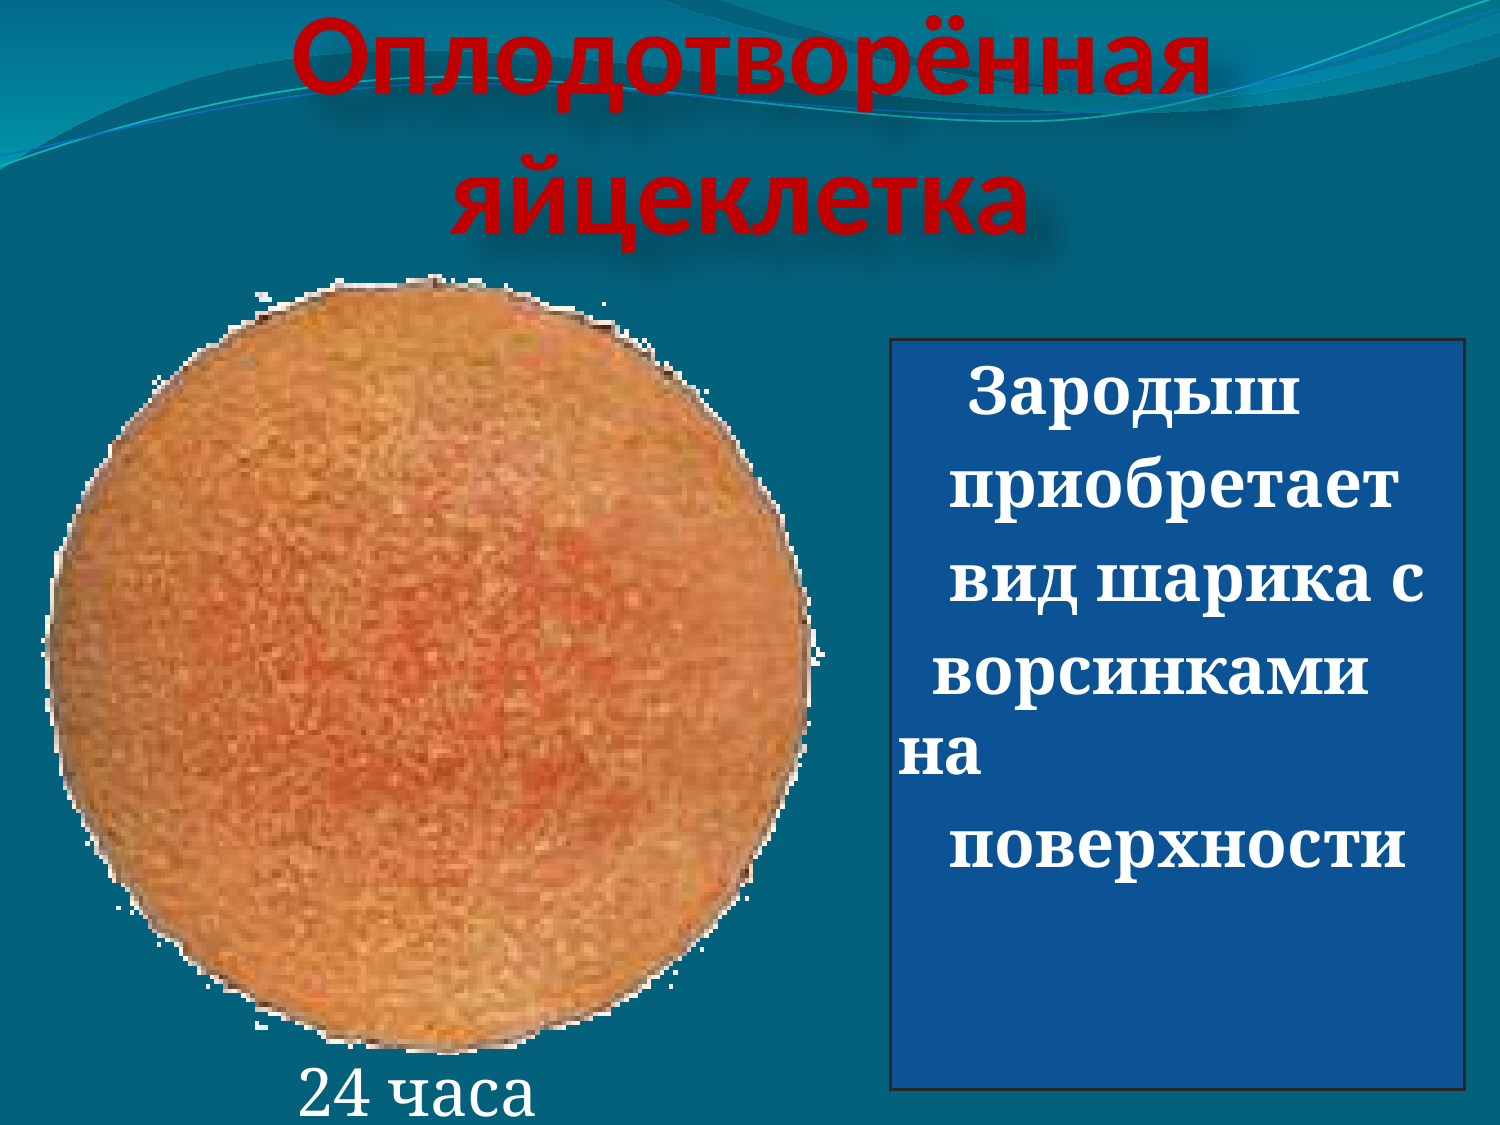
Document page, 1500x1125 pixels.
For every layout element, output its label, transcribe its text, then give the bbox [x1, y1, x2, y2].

list Зародыш приобретает вид шарика с ворсинками на поверхности [890, 339, 1466, 1091]
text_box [34, 257, 833, 1125]
title Оплодотворённая яйцеклетка [105, 34, 1437, 258]
picture [301, 18, 360, 34]
